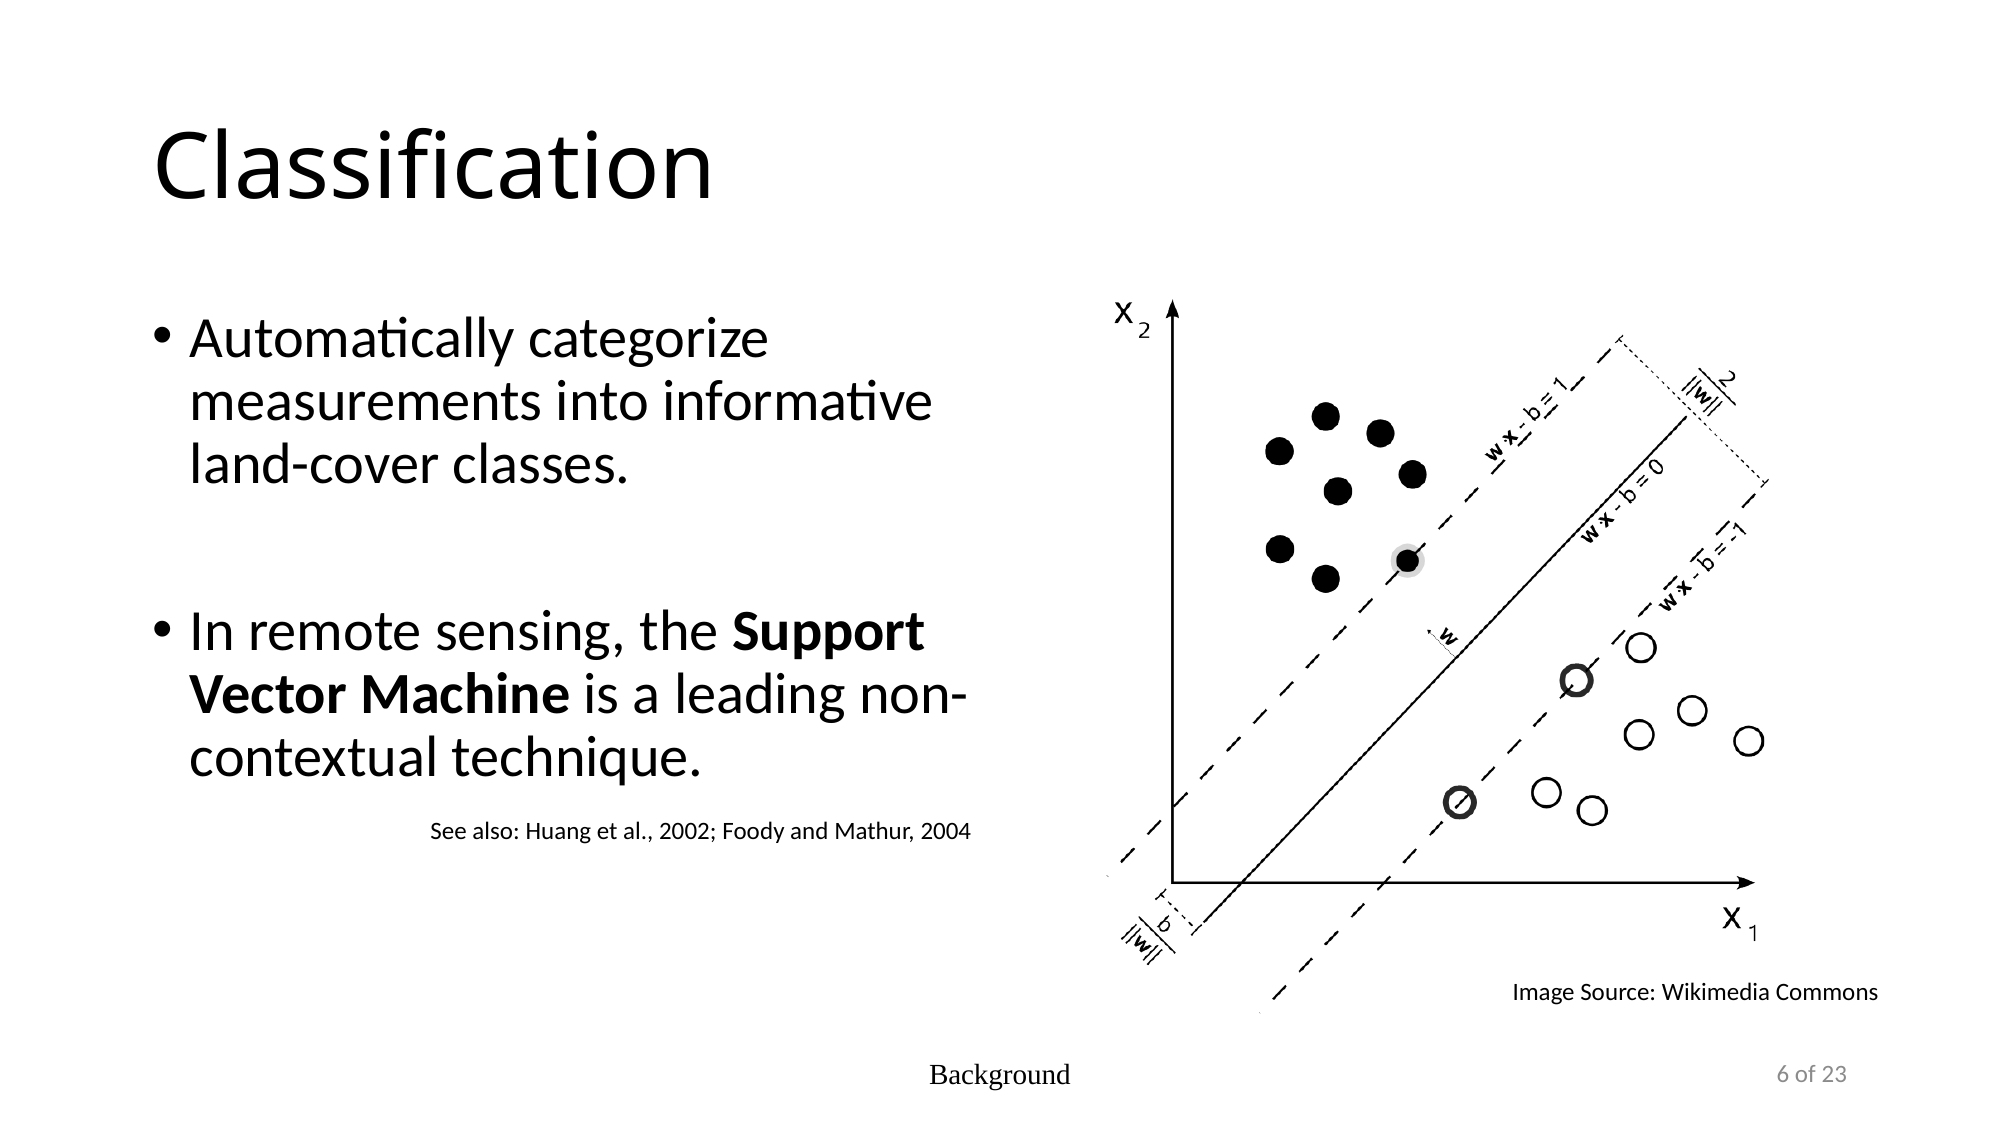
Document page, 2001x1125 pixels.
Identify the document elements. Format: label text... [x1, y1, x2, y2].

list Automatically categorize measurements into informative land-cover classes. In remote sensing, the Support Vector Machine is a leading non-contextual technique. [137, 299, 988, 1014]
slide_number 6 of 23 [1412, 1042, 1863, 1103]
text_box See also: Huang et al., 2002; Foody and Mathur, 2004 [316, 806, 988, 852]
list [1106, 299, 1769, 1014]
title Classification [137, 59, 1863, 278]
footer Background [662, 1042, 1338, 1103]
text_box Image Source: Wikimedia Commons [1769, 967, 1955, 1013]
